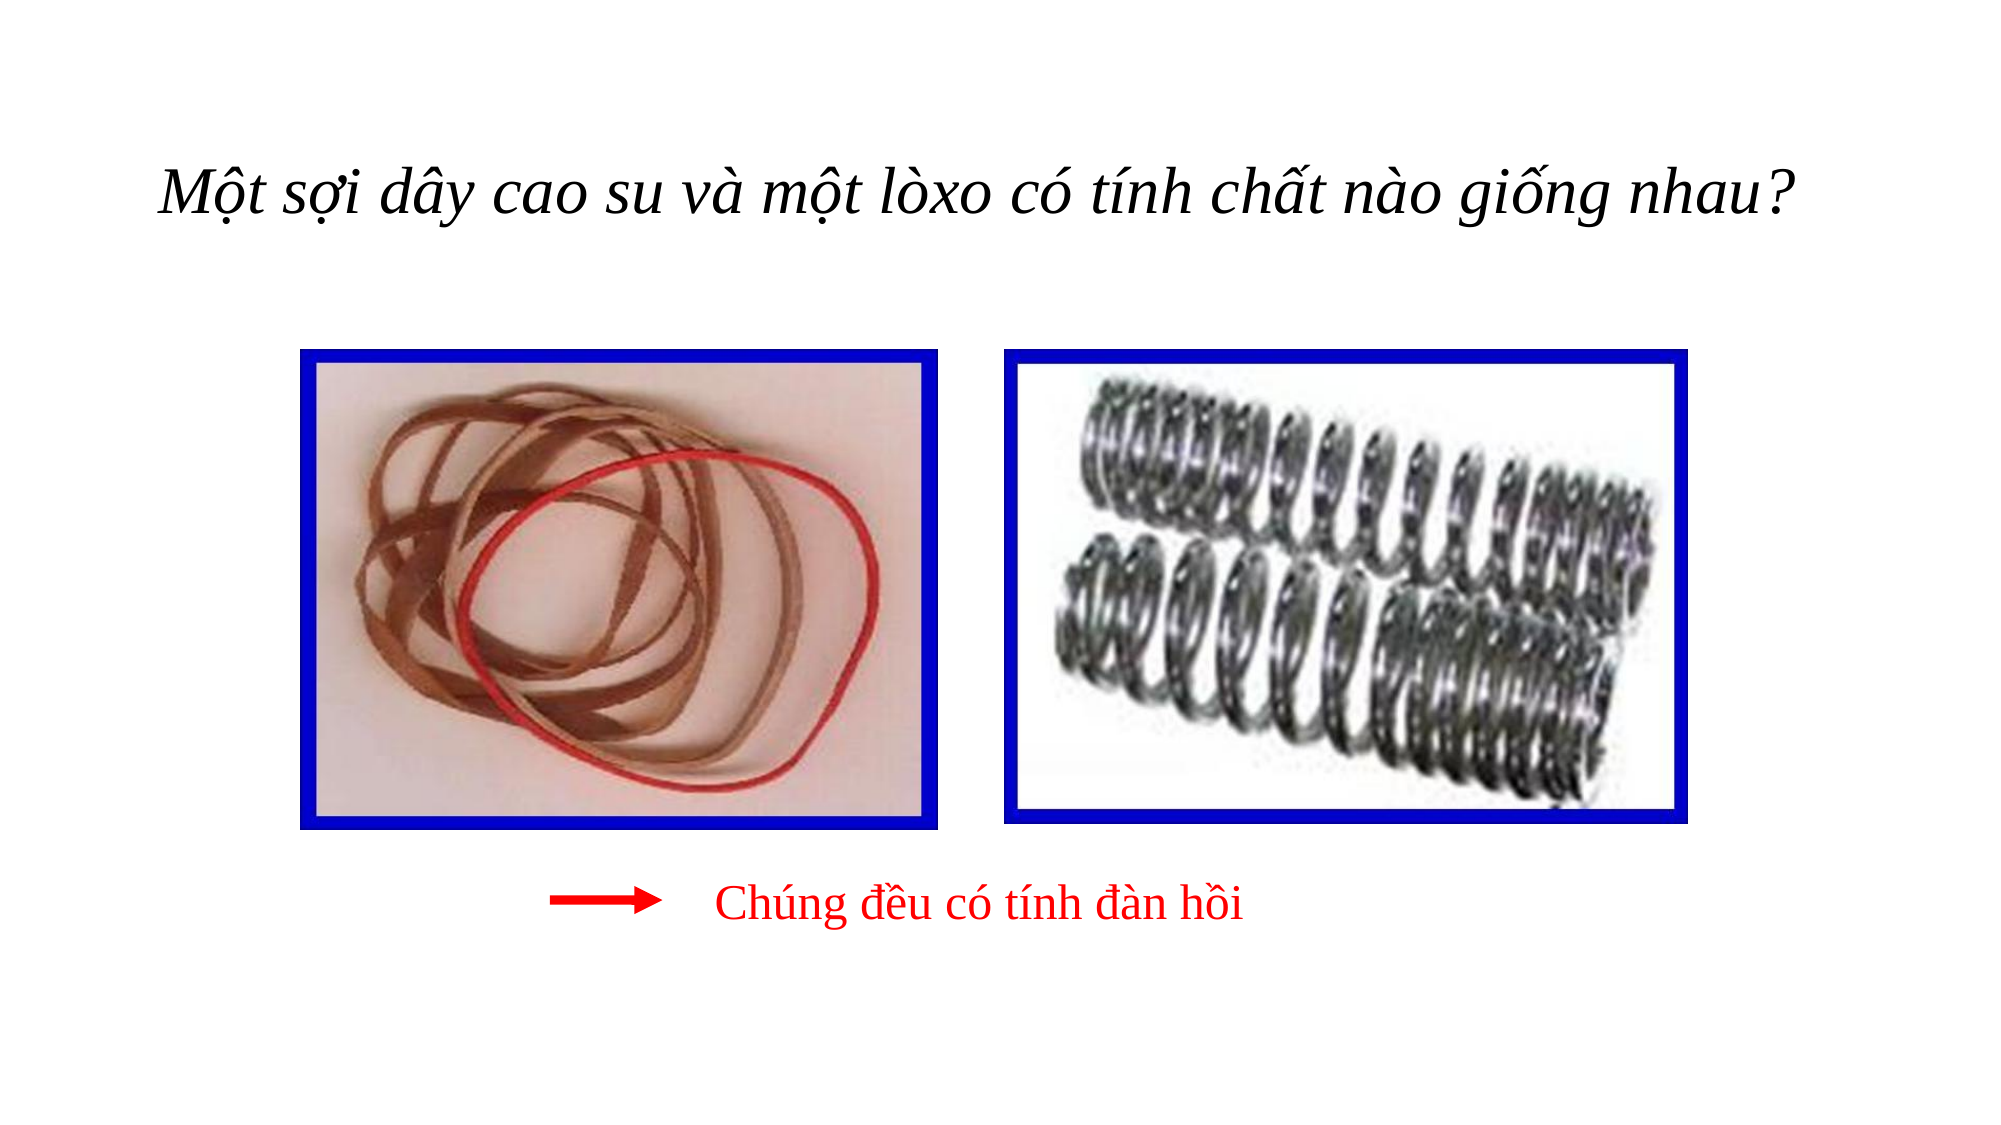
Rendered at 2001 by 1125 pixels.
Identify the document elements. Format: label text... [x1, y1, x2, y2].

text_box Một sợi dây cao su và một lòxo có tính chất nào giống nhau? [143, 139, 1867, 235]
text_box [549, 893, 663, 907]
picture [299, 349, 938, 830]
text_box Chúng đều có tính đàn hồi [449, 862, 1275, 938]
picture [1004, 349, 1688, 824]
